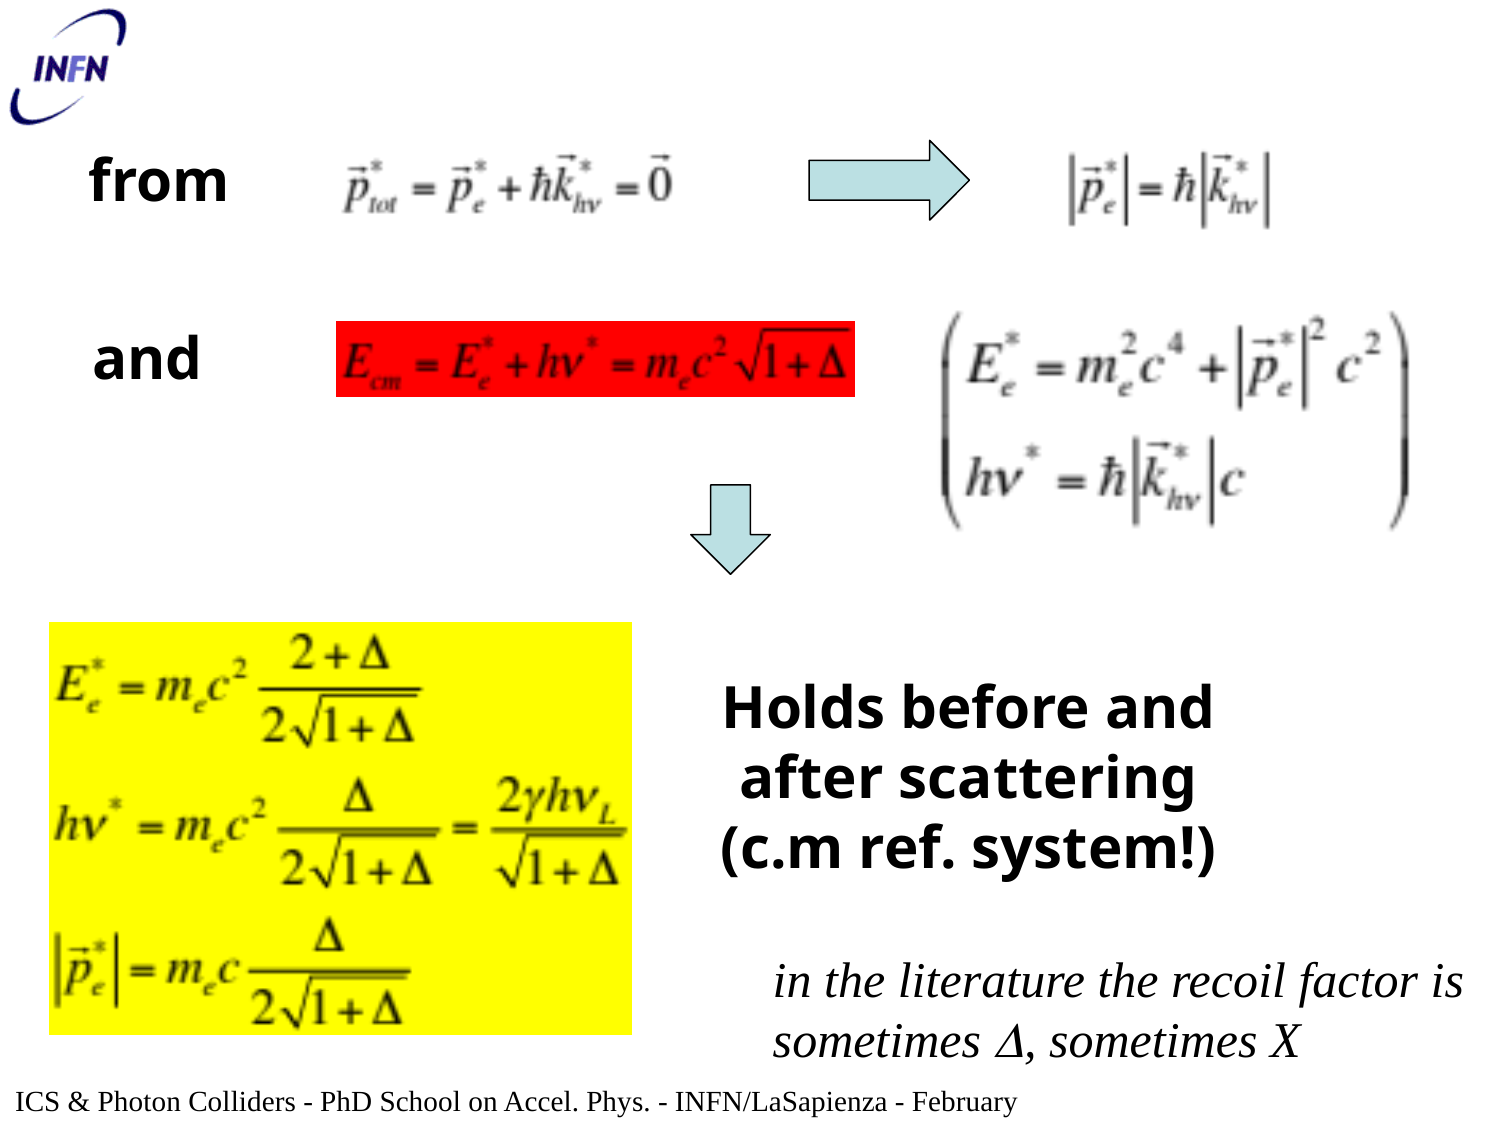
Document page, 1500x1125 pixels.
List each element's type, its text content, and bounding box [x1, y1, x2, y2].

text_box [336, 144, 679, 221]
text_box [1064, 141, 1274, 233]
text_box from [17, 113, 301, 244]
text_box in the literature the recoil factor is sometimes D, sometimes X [758, 940, 1480, 1076]
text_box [48, 622, 633, 1036]
text_box [690, 484, 771, 575]
text_box and [29, 290, 266, 421]
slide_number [0, 1074, 1101, 1125]
text_box Holds before and after scattering (c.m ref. system!) [667, 656, 1270, 894]
text_box [809, 140, 970, 221]
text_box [935, 302, 1413, 540]
picture [0, 0, 138, 135]
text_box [336, 320, 856, 398]
